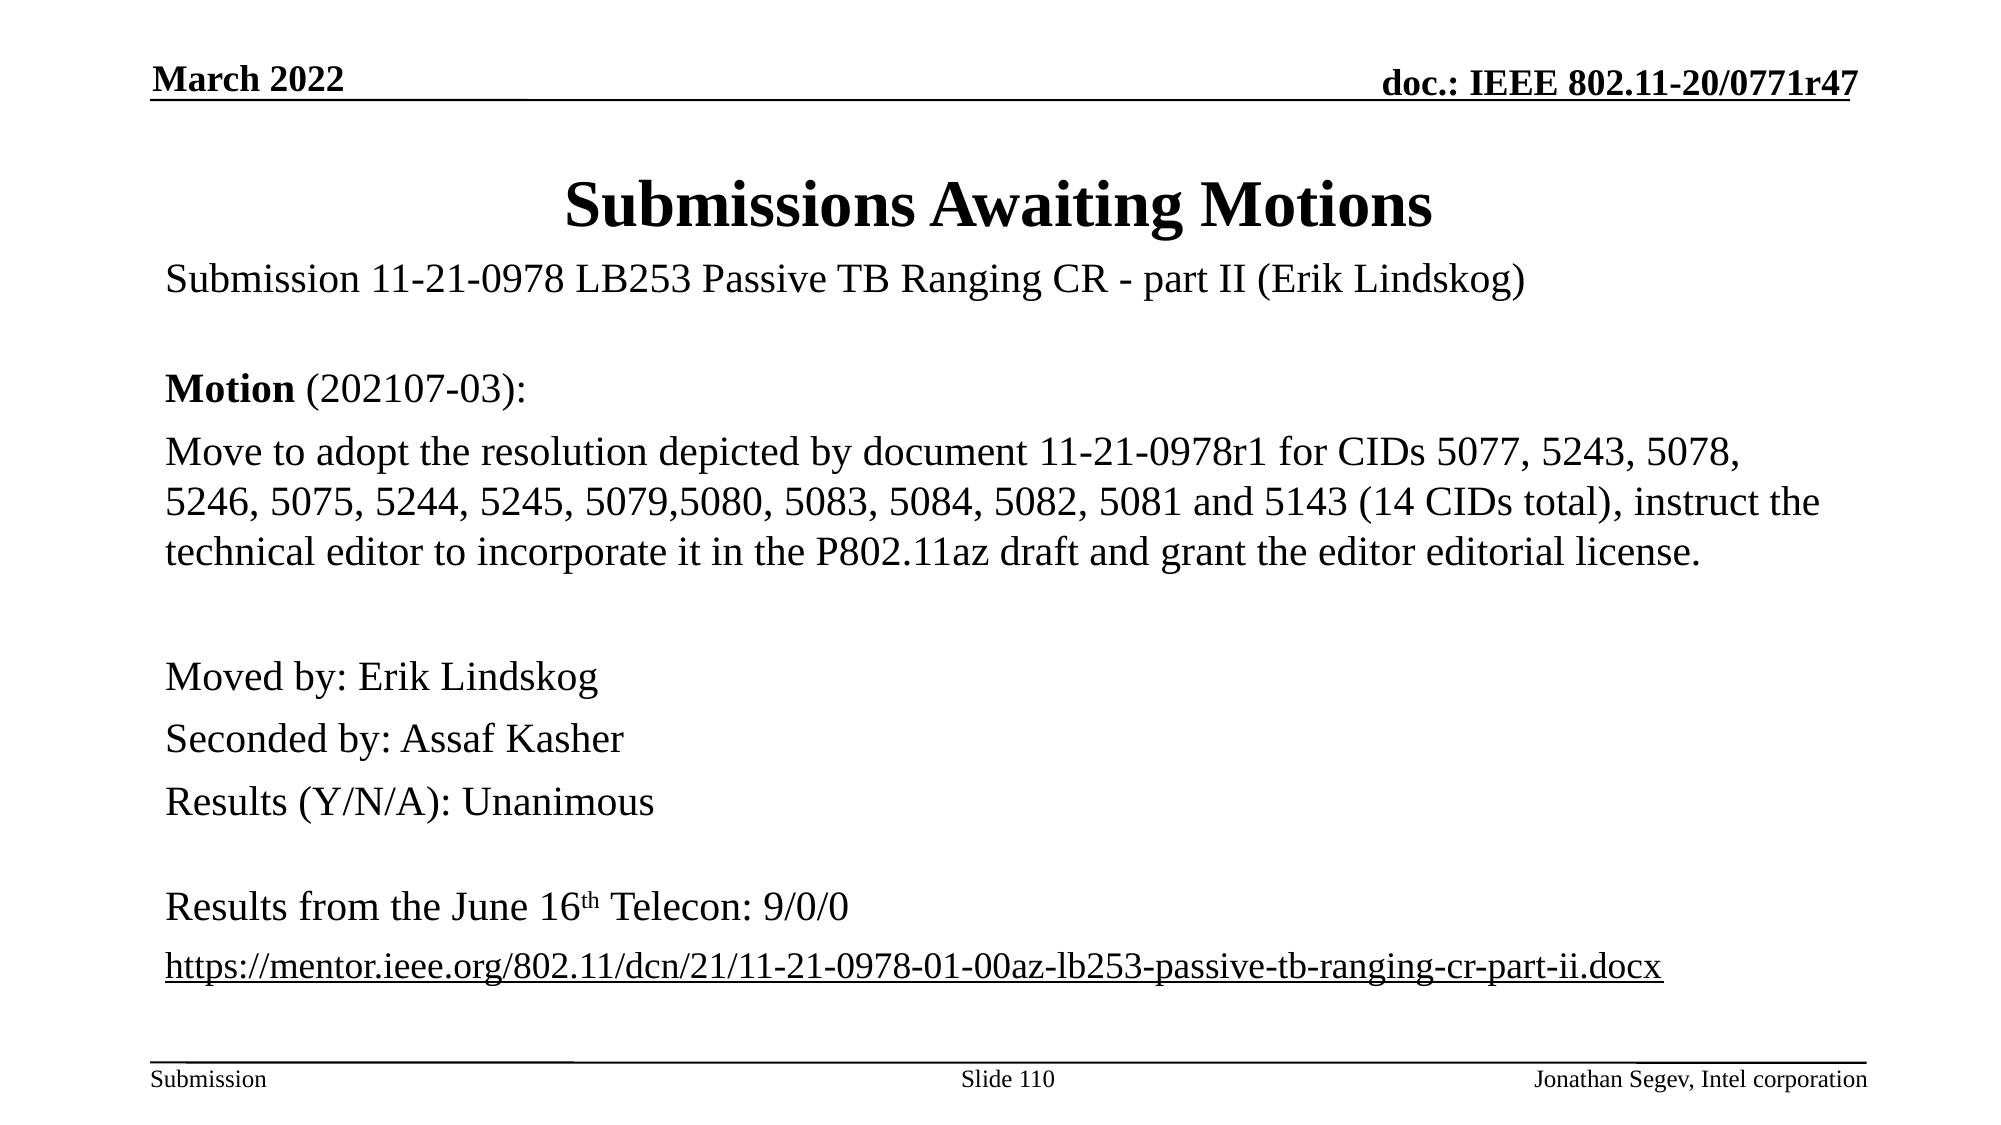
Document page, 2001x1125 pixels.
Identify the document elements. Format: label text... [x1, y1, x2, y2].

footer Jonathan Segev, Intel corporation [1171, 1061, 1869, 1093]
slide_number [152, 54, 563, 100]
title Submissions Awaiting Motions [149, 112, 1850, 243]
slide_number Slide 110 [950, 1061, 1067, 1123]
list Submission 11-21-0978 LB253 Passive TB Ranging CR - part II (Erik Lindskog) Motion (202107-03): Move to adopt the resolution depicted by document 11-21-0978r1 for CIDs 5077, 5243, 5078, 5246, 5075, 5244, 5245, 5079,5080, 5083, 5084, 5082, 5081 and 5143 (14 CIDs total), instruct the technical editor to incorporate it in the P802.11az draft and grant the editor editorial license. Moved by: Erik Lindskog Seconded by: Assaf Kasher Results (Y/N/A): Unanimous Results from the June 16th Telecon: 9/0/0 https://mentor.ieee.org/802.11/dcn/21/11-21-0978-01-00az-lb253-passive-tb-ranging-cr-part-ii.docx [149, 243, 1850, 1000]
